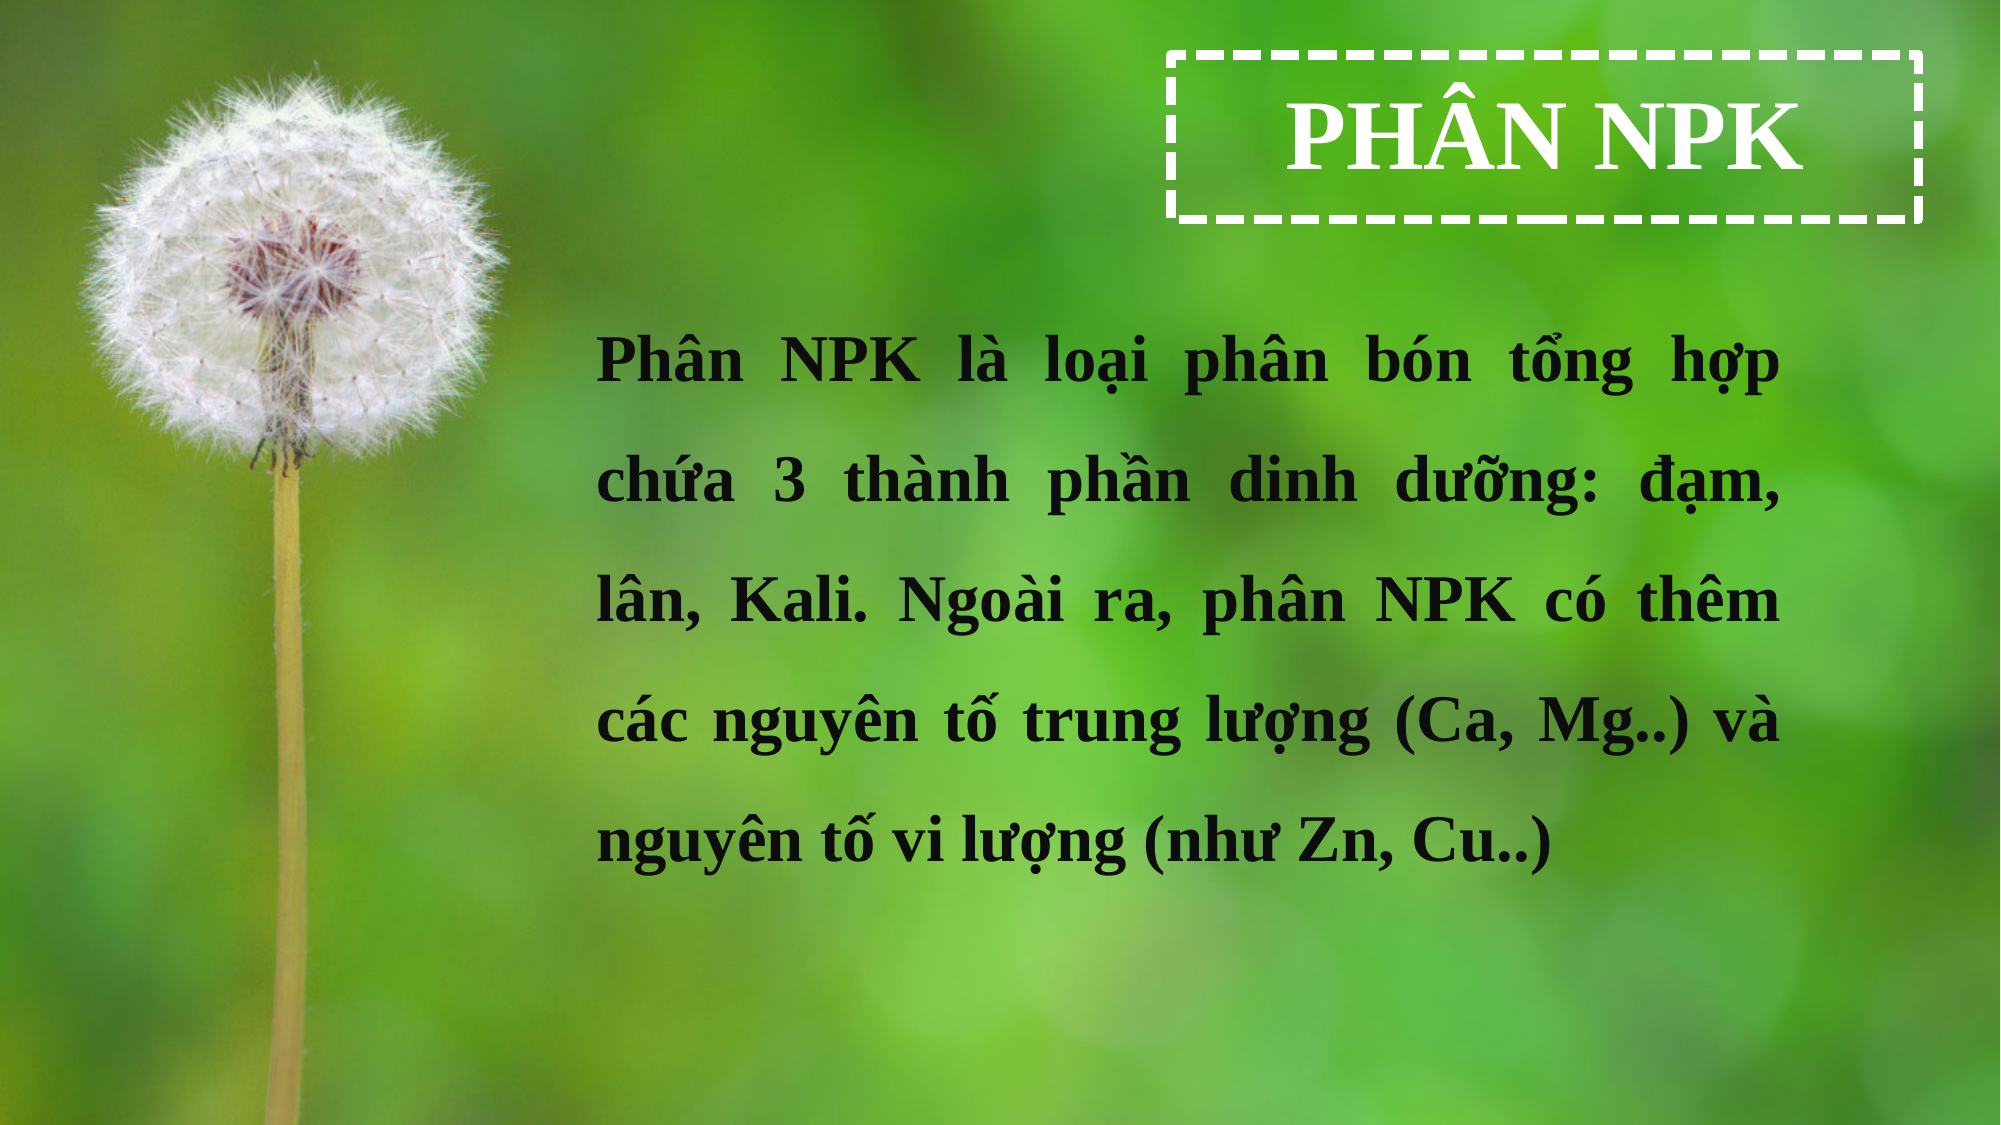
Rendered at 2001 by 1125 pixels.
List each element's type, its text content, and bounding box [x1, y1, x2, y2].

text_box Phân NPK là loại phân bón tổng hợp chứa 3 thành phần dinh dưỡng: đạm, lân, Kali. Ngoài ra, phân NPK có thêm các nguyên tố trung lượng (Ca, Mg..) và nguyên tố vi lượng (như Zn, Cu..) [581, 267, 1798, 882]
text_box PHÂN NPK [1170, 54, 1919, 220]
picture [0, 0, 2001, 1125]
